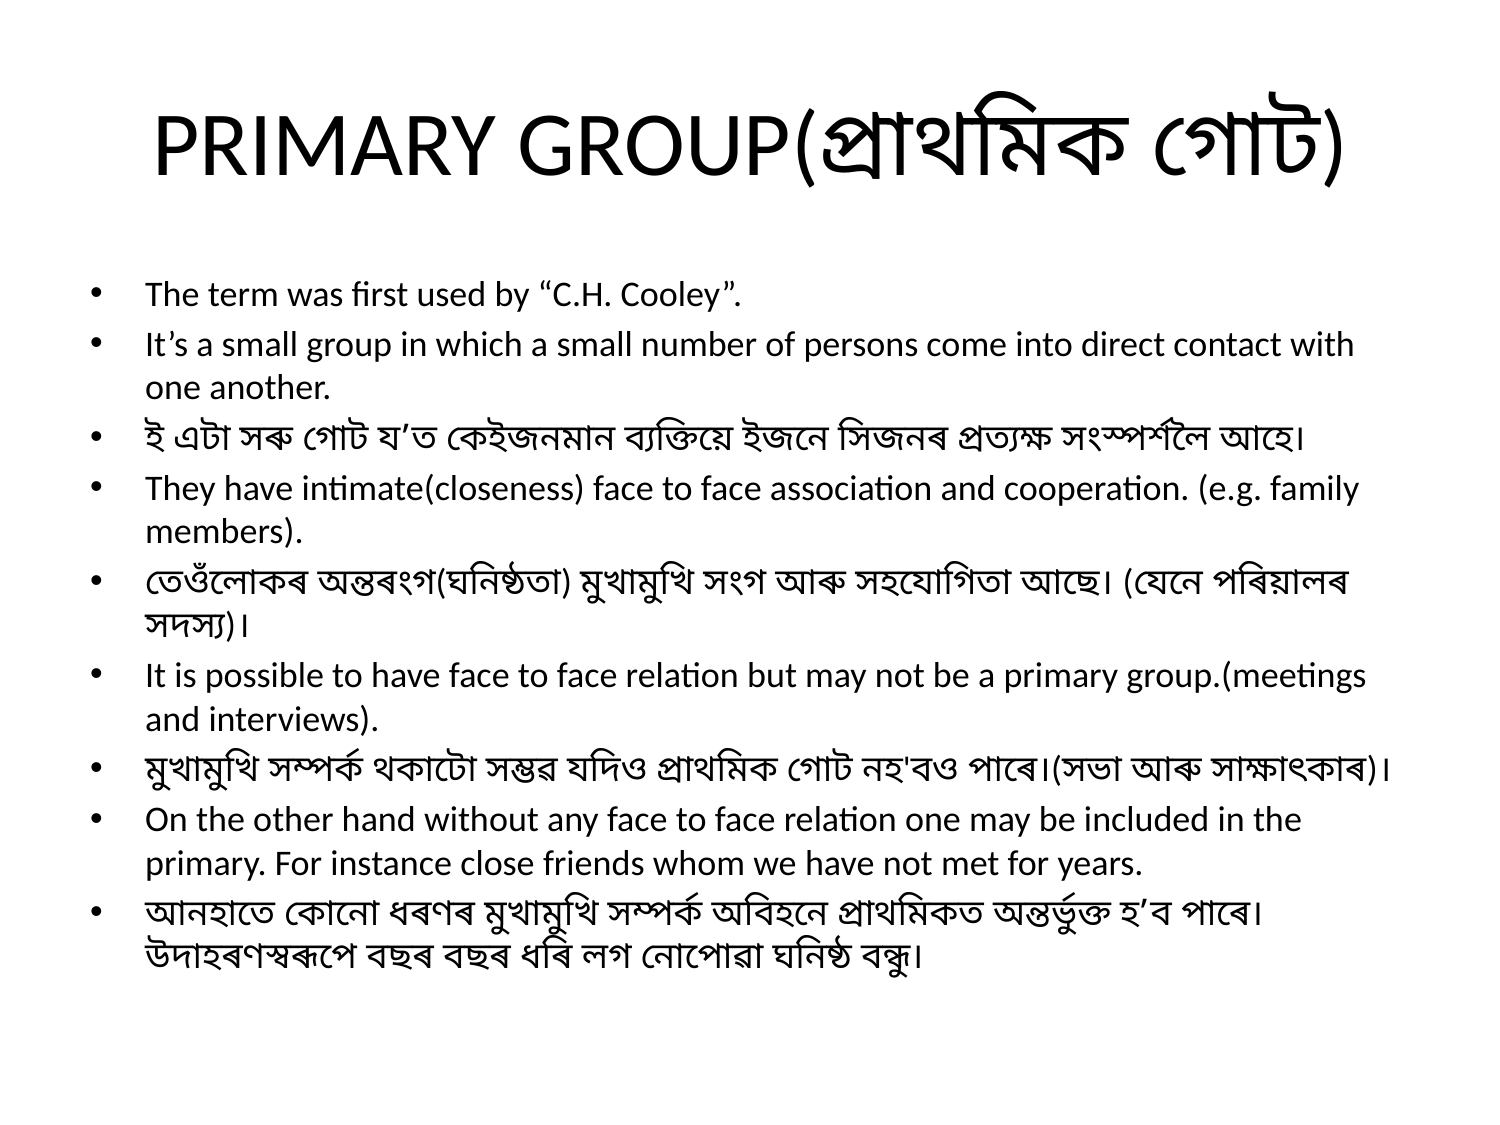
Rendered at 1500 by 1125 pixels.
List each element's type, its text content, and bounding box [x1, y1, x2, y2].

list The term was first used by “C.H. Cooley”. It’s a small group in which a small number of persons come into direct contact with one another. ই এটা সৰু গোট য’ত কেইজনমান ব্যক্তিয়ে ইজনে সিজনৰ প্ৰত্যক্ষ সংস্পৰ্শলৈ আহে। They have intimate(closeness) face to face association and cooperation. (e.g. family members). তেওঁলোকৰ অন্তৰংগ(ঘনিষ্ঠতা) মুখামুখি সংগ আৰু সহযোগিতা আছে। (যেনে পৰিয়ালৰ সদস্য)। It is possible to have face to face relation but may not be a primary group.(meetings and interviews). মুখামুখি সম্পৰ্ক থকাটো সম্ভৱ যদিও প্ৰাথমিক গোট নহ'বও পাৰে।(সভা আৰু সাক্ষাৎকাৰ)। On the other hand without any face to face relation one may be included in the primary. For instance close friends whom we have not met for years. আনহাতে কোনো ধৰণৰ মুখামুখি সম্পৰ্ক অবিহনে প্ৰাথমিকত অন্তৰ্ভুক্ত হ’ব পাৰে। উদাহৰণস্বৰূপে বছৰ বছৰ ধৰি লগ নোপোৱা ঘনিষ্ঠ বন্ধু। [75, 262, 1425, 1005]
title PRIMARY GROUP(প্ৰাথমিক গোট) [75, 45, 1425, 233]
